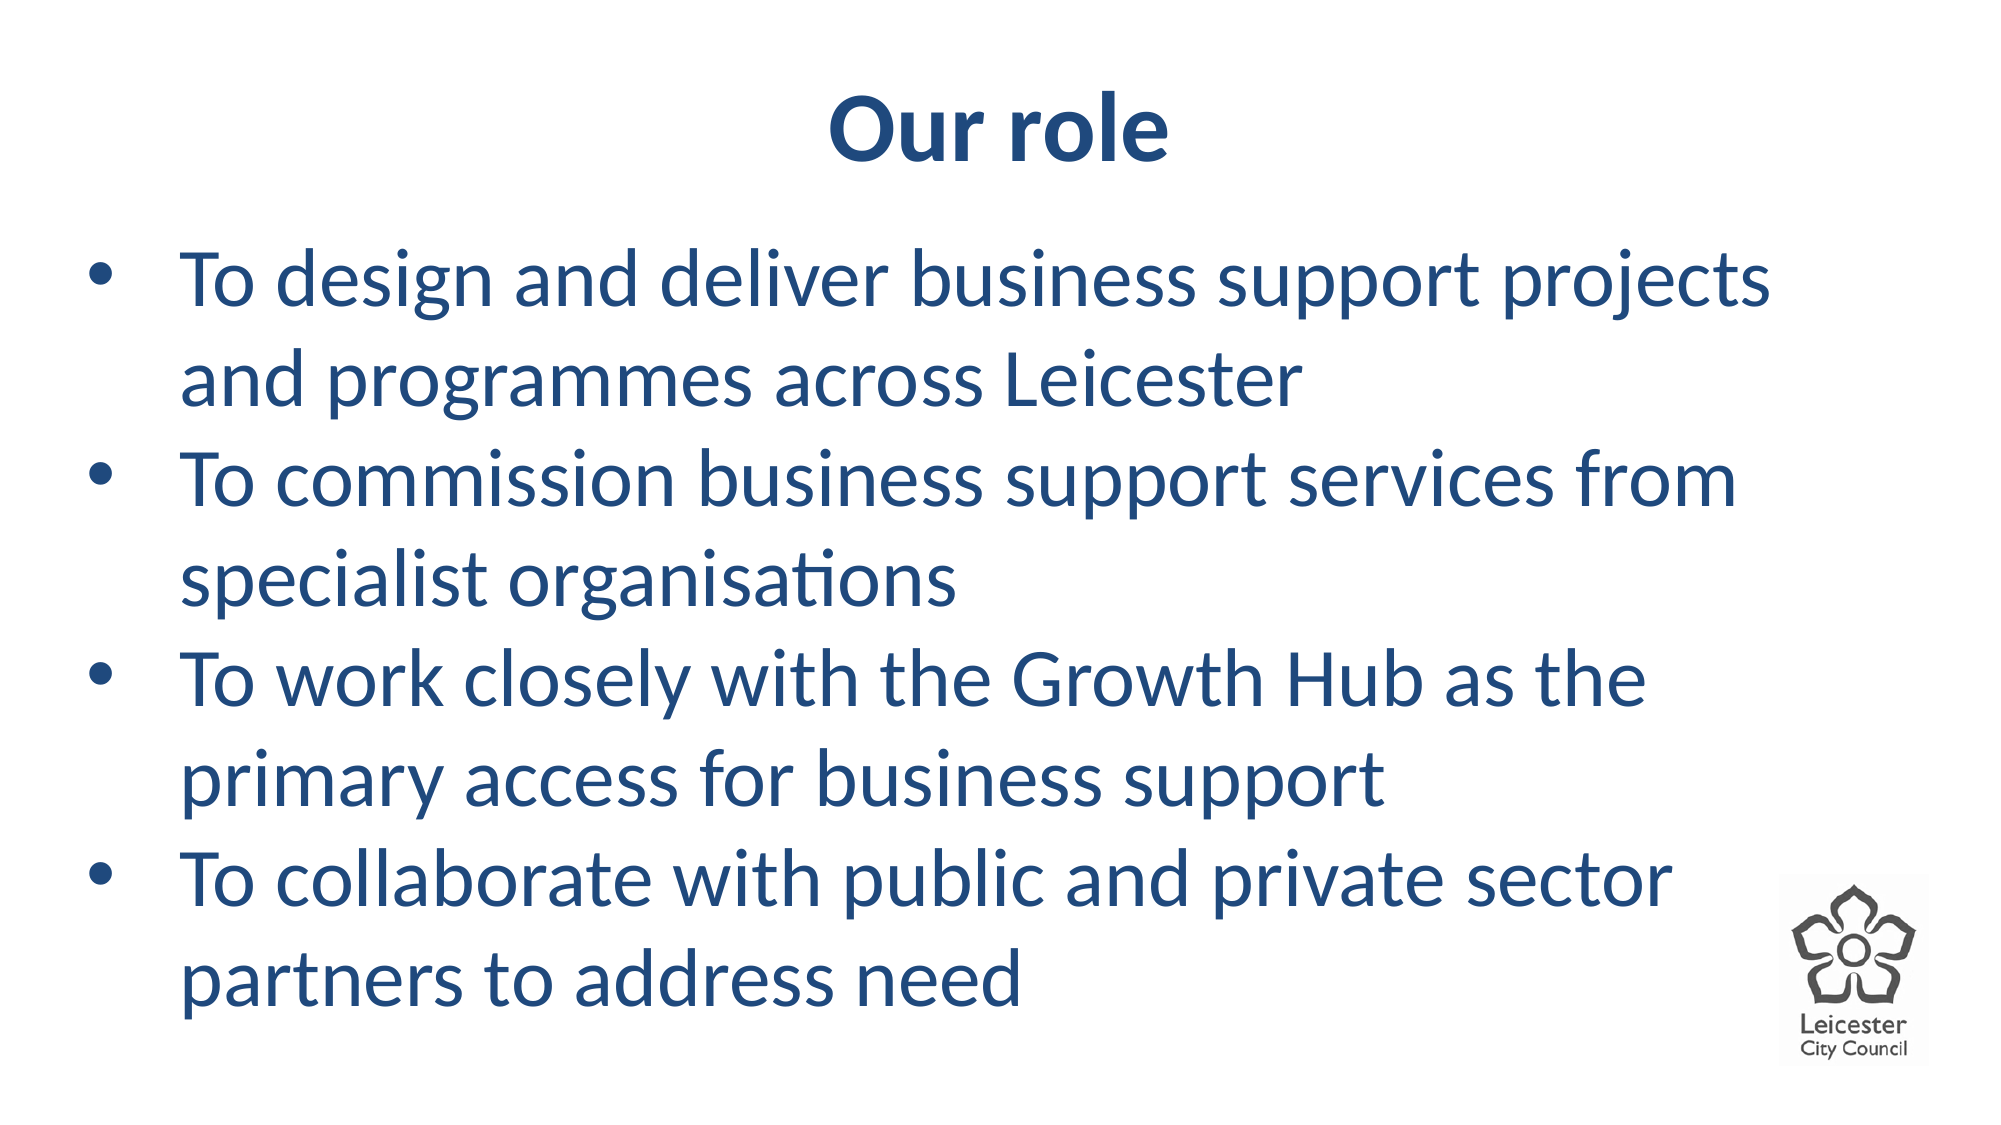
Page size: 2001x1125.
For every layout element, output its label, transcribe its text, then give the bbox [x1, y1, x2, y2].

text_box To design and deliver business support projects and programmes across Leicester To commission business support services from specialist organisations To work closely with the Growth Hub as the primary access for business support To collaborate with public and private sector partners to address need [71, 215, 1929, 1125]
text_box Our role [99, 28, 1900, 216]
picture [1779, 874, 1929, 1066]
